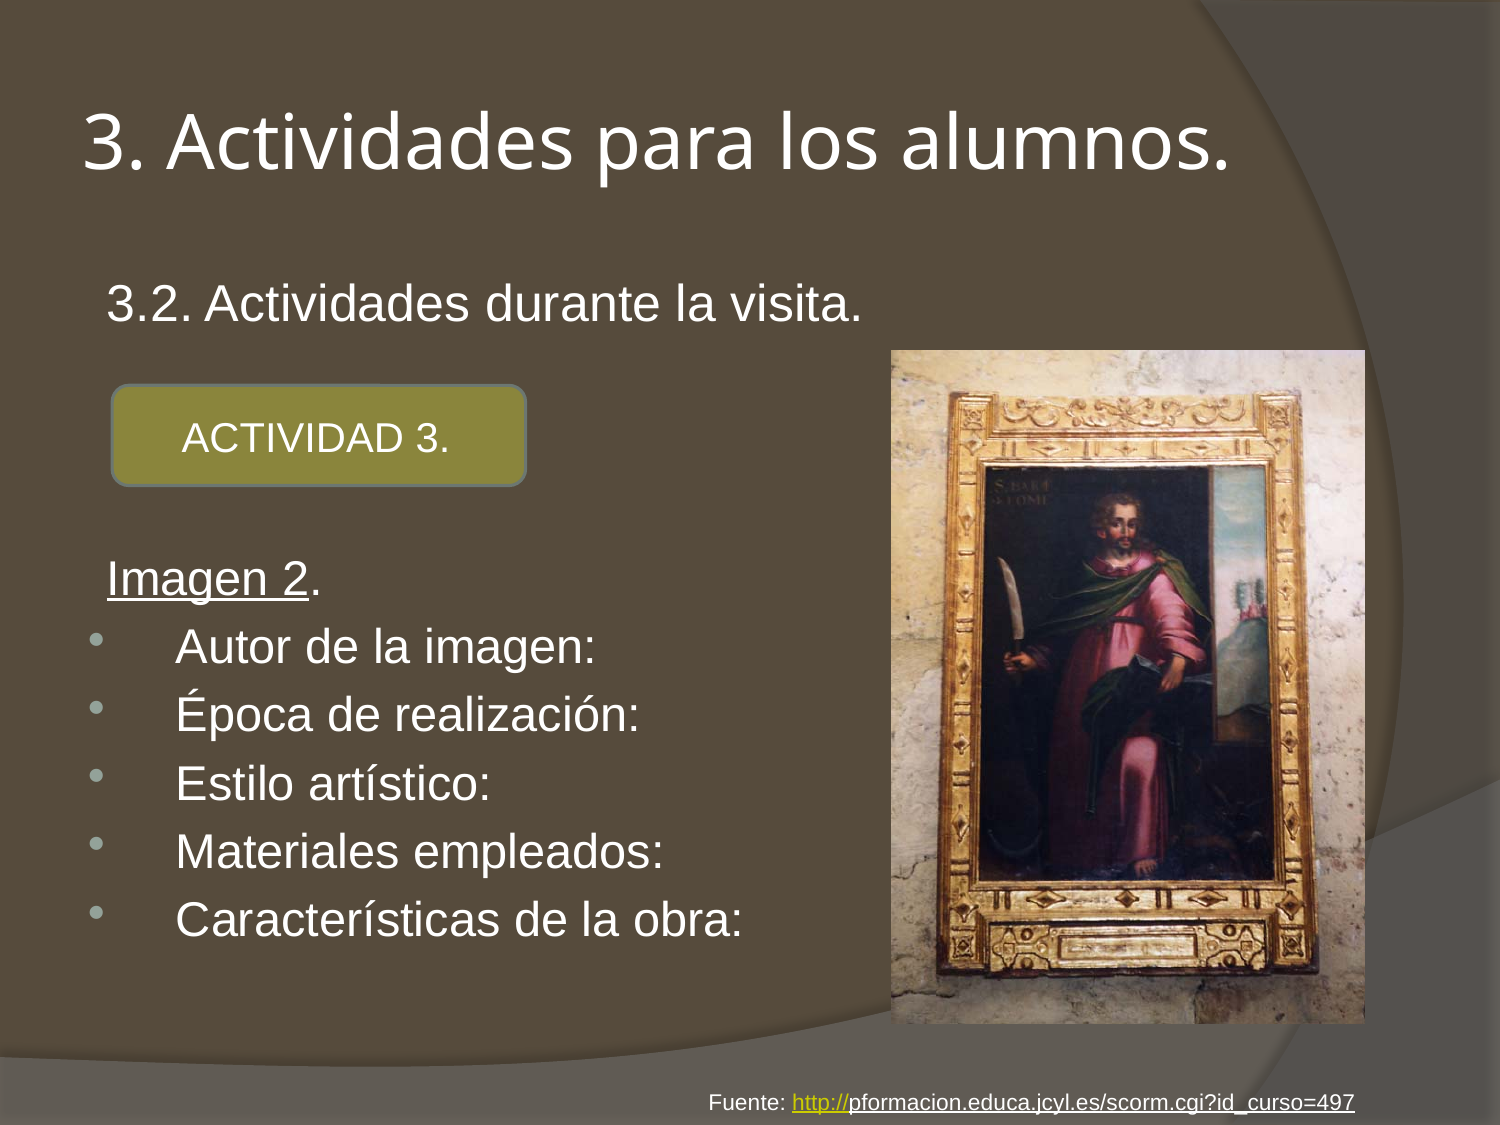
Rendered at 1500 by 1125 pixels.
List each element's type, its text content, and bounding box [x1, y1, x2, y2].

title 3. Actividades para los alumnos. [75, 45, 1300, 233]
list 3.2. Actividades durante la visita. Imagen 2. Autor de la imagen: Época de realización: Estilo artístico: Materiales empleados: Características de la obra: Fuente: http://pformacion.educa.jcyl.es/scorm.cgi?id_curso=497 [75, 262, 1376, 1125]
text_box ACTIVIDAD 3. [110, 383, 528, 488]
picture [891, 349, 1365, 1024]
